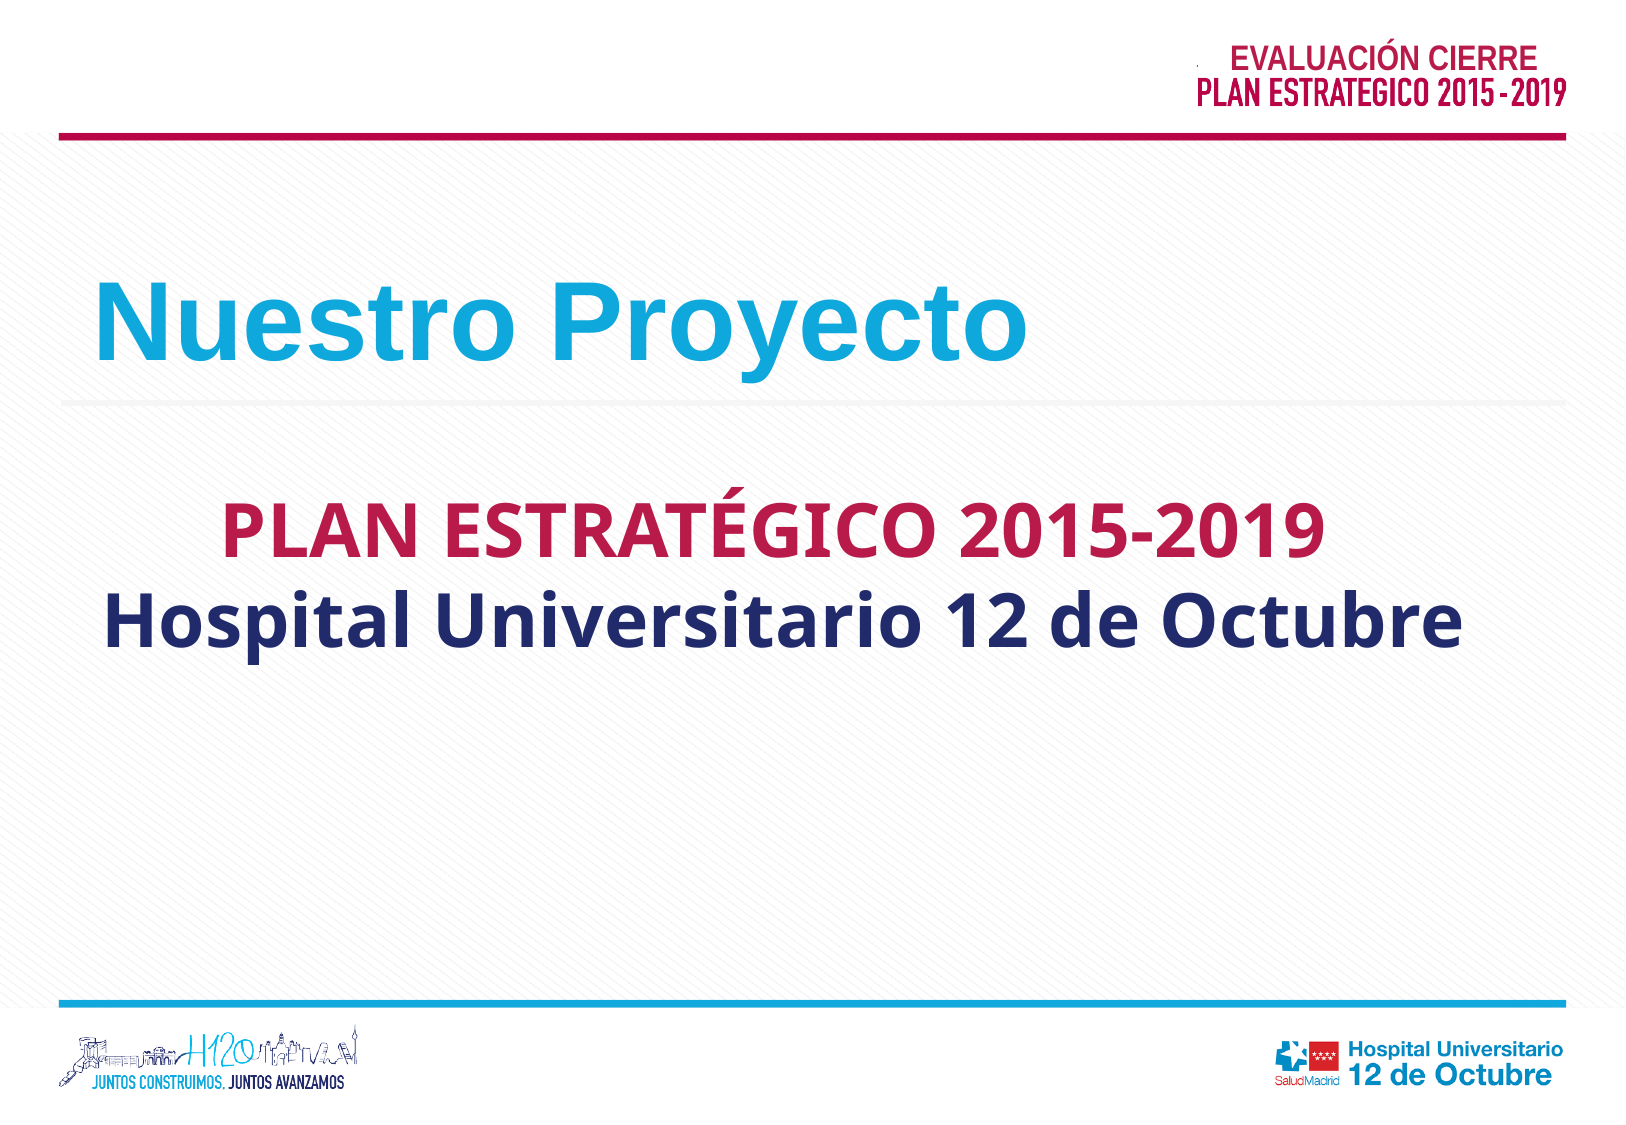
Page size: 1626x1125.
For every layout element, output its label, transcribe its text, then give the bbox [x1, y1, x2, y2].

picture [0, 27, 1625, 1096]
text_box PLAN ESTRATÉGICO 2015-2019 Hospital Universitario 12 de Octubre [61, 475, 1506, 670]
text_box Nuestro Proyecto [78, 240, 1506, 391]
